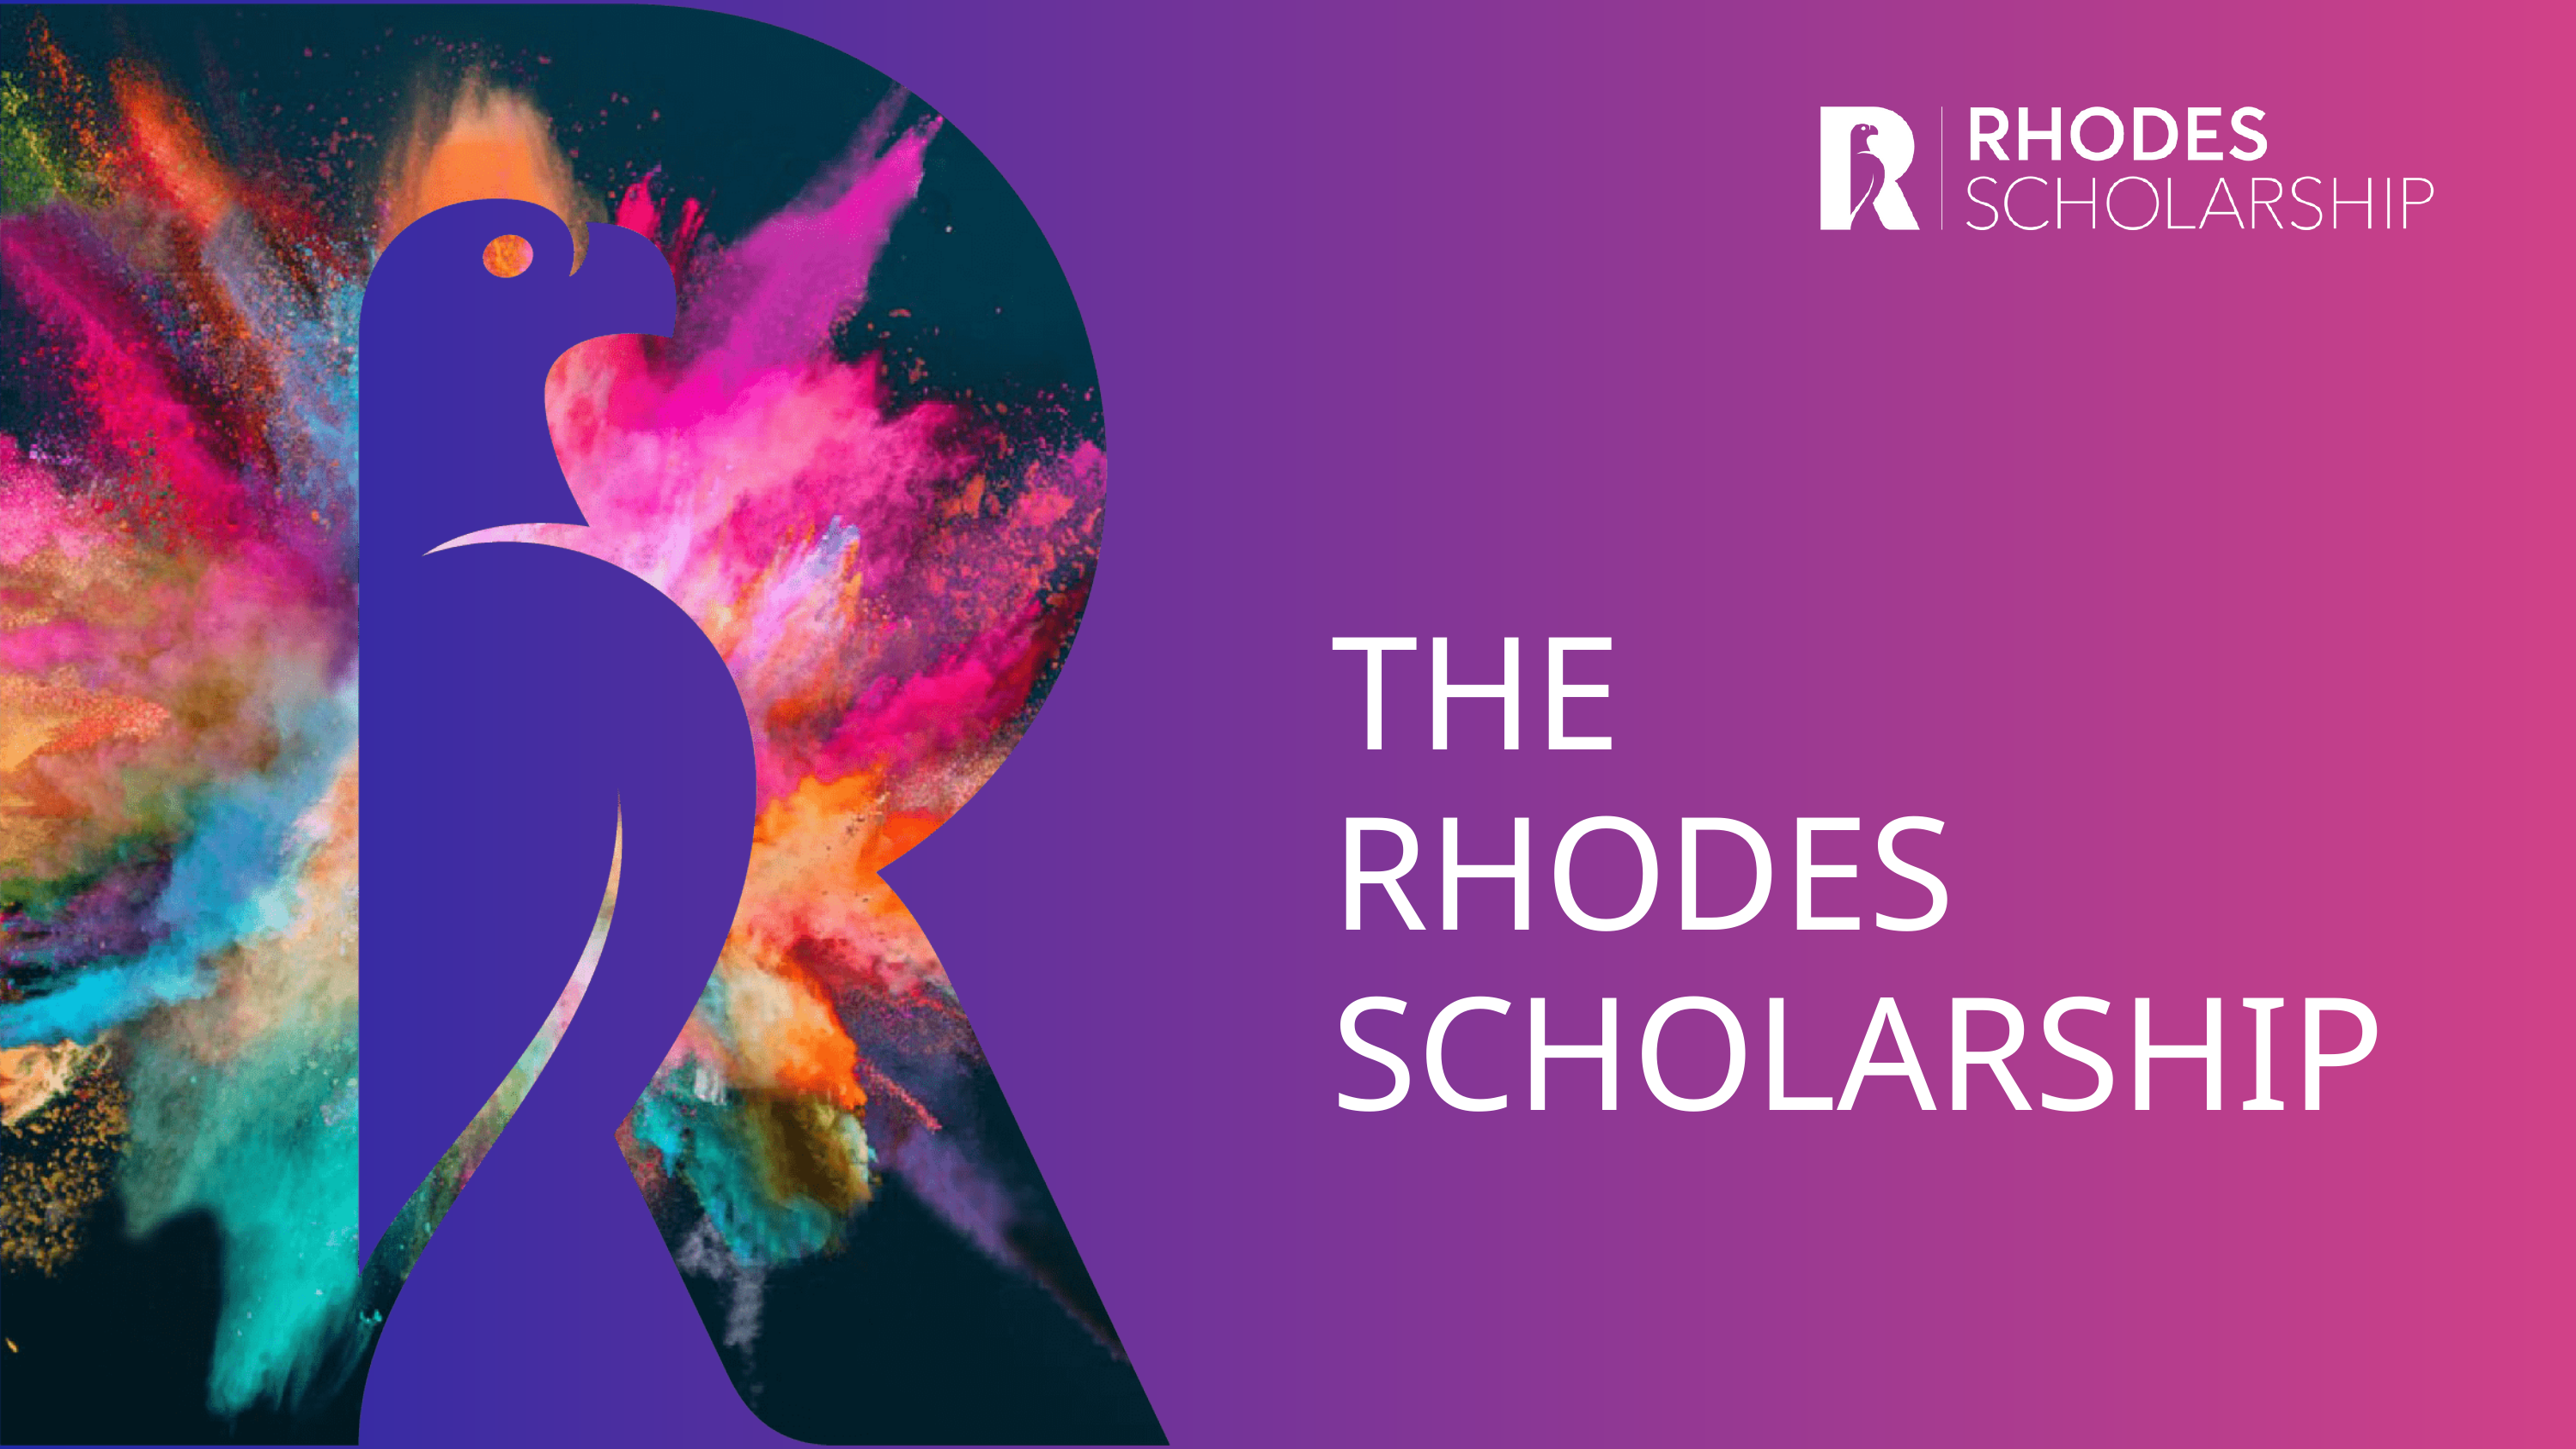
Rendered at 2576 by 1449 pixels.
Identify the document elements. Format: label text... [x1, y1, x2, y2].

text_box [1793, 87, 2435, 231]
text_box THE RHODES SCHOLARSHIP [1331, 600, 2458, 1142]
text_box [0, 0, 2576, 1449]
text_box [0, 3, 1170, 1446]
